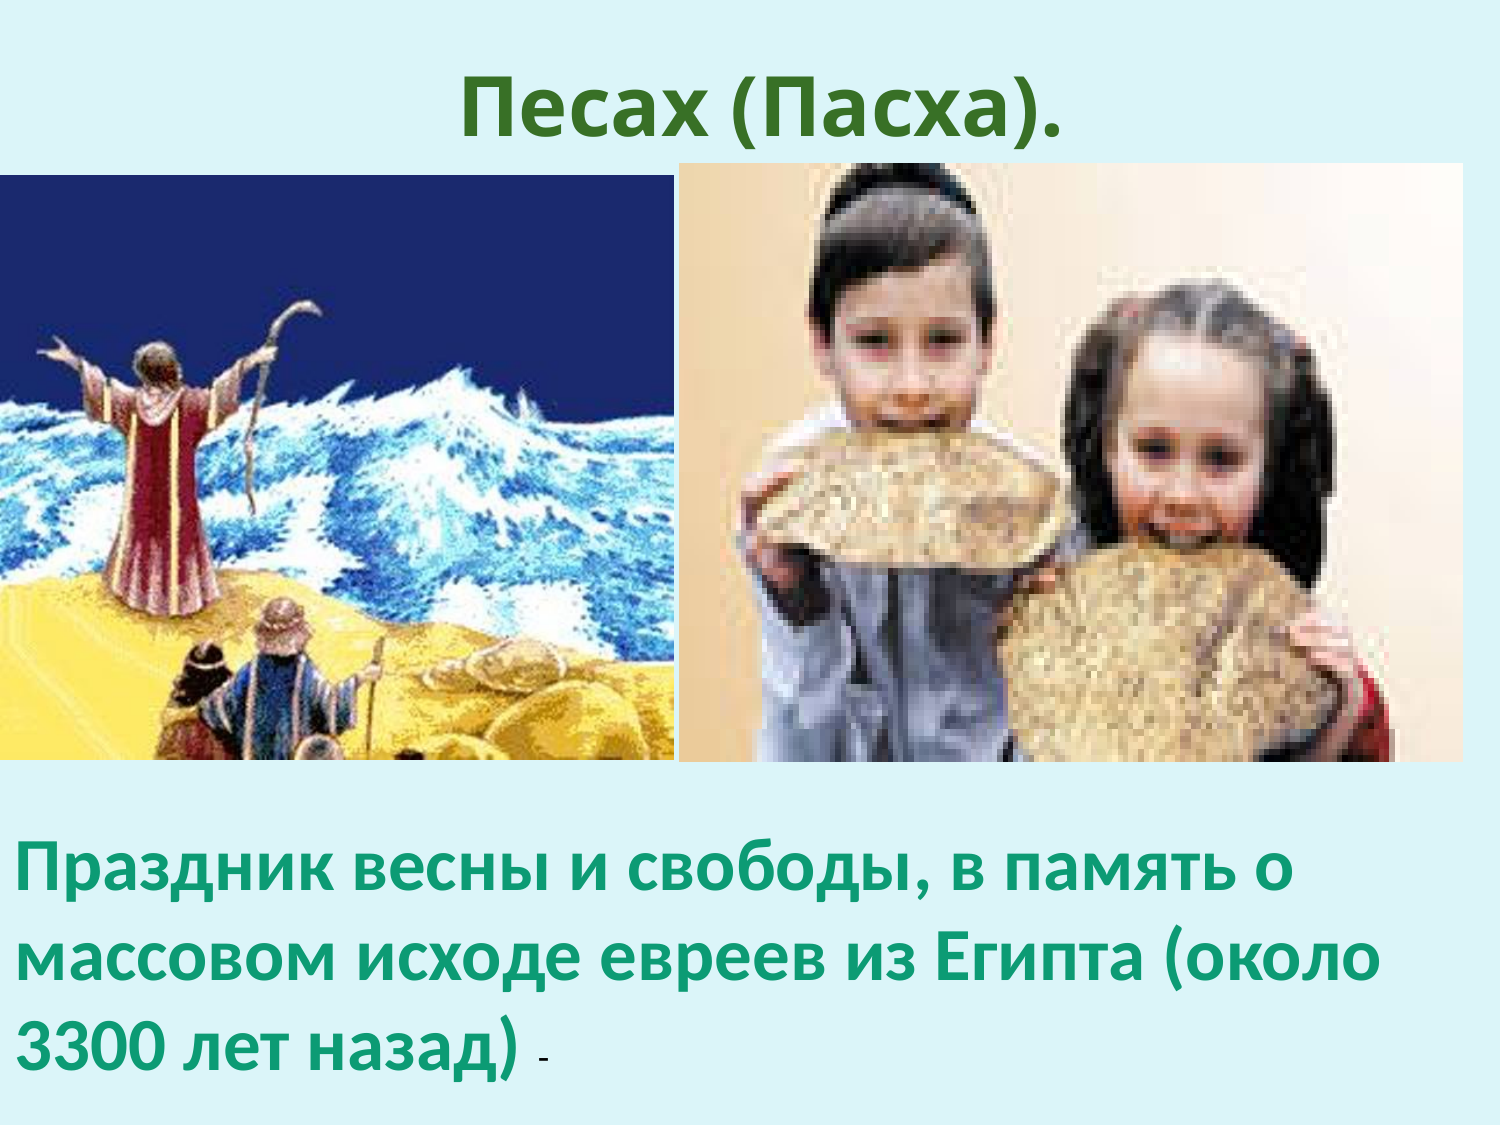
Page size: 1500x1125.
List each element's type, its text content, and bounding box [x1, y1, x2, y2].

title Песах (Пасха). [75, 45, 1425, 161]
text_box Праздник весны и свободы, в память о массовом исходе евреев из Египта (около 3300 лет назад) - [0, 808, 1500, 1094]
picture [0, 175, 675, 760]
picture [679, 163, 1464, 762]
